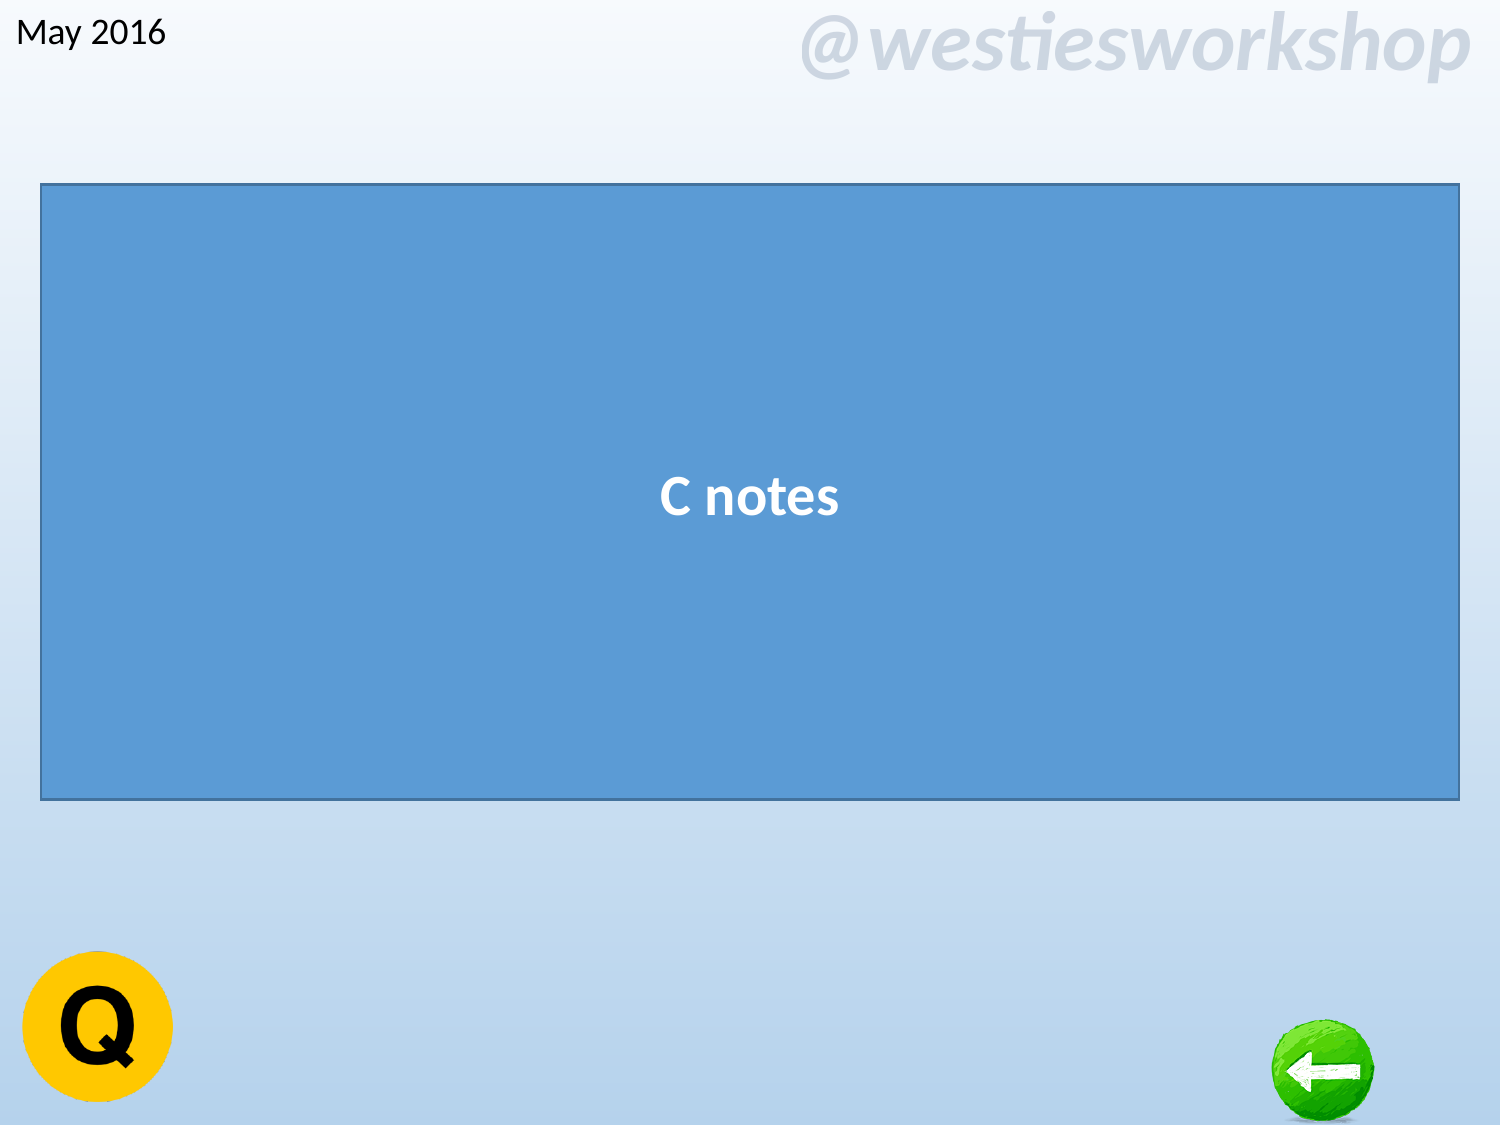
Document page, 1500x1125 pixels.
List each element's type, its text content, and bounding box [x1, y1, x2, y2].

picture [0, 928, 197, 1125]
text_box May 2016 [1, 0, 182, 60]
picture [41, 184, 1459, 800]
picture [1269, 1019, 1376, 1125]
